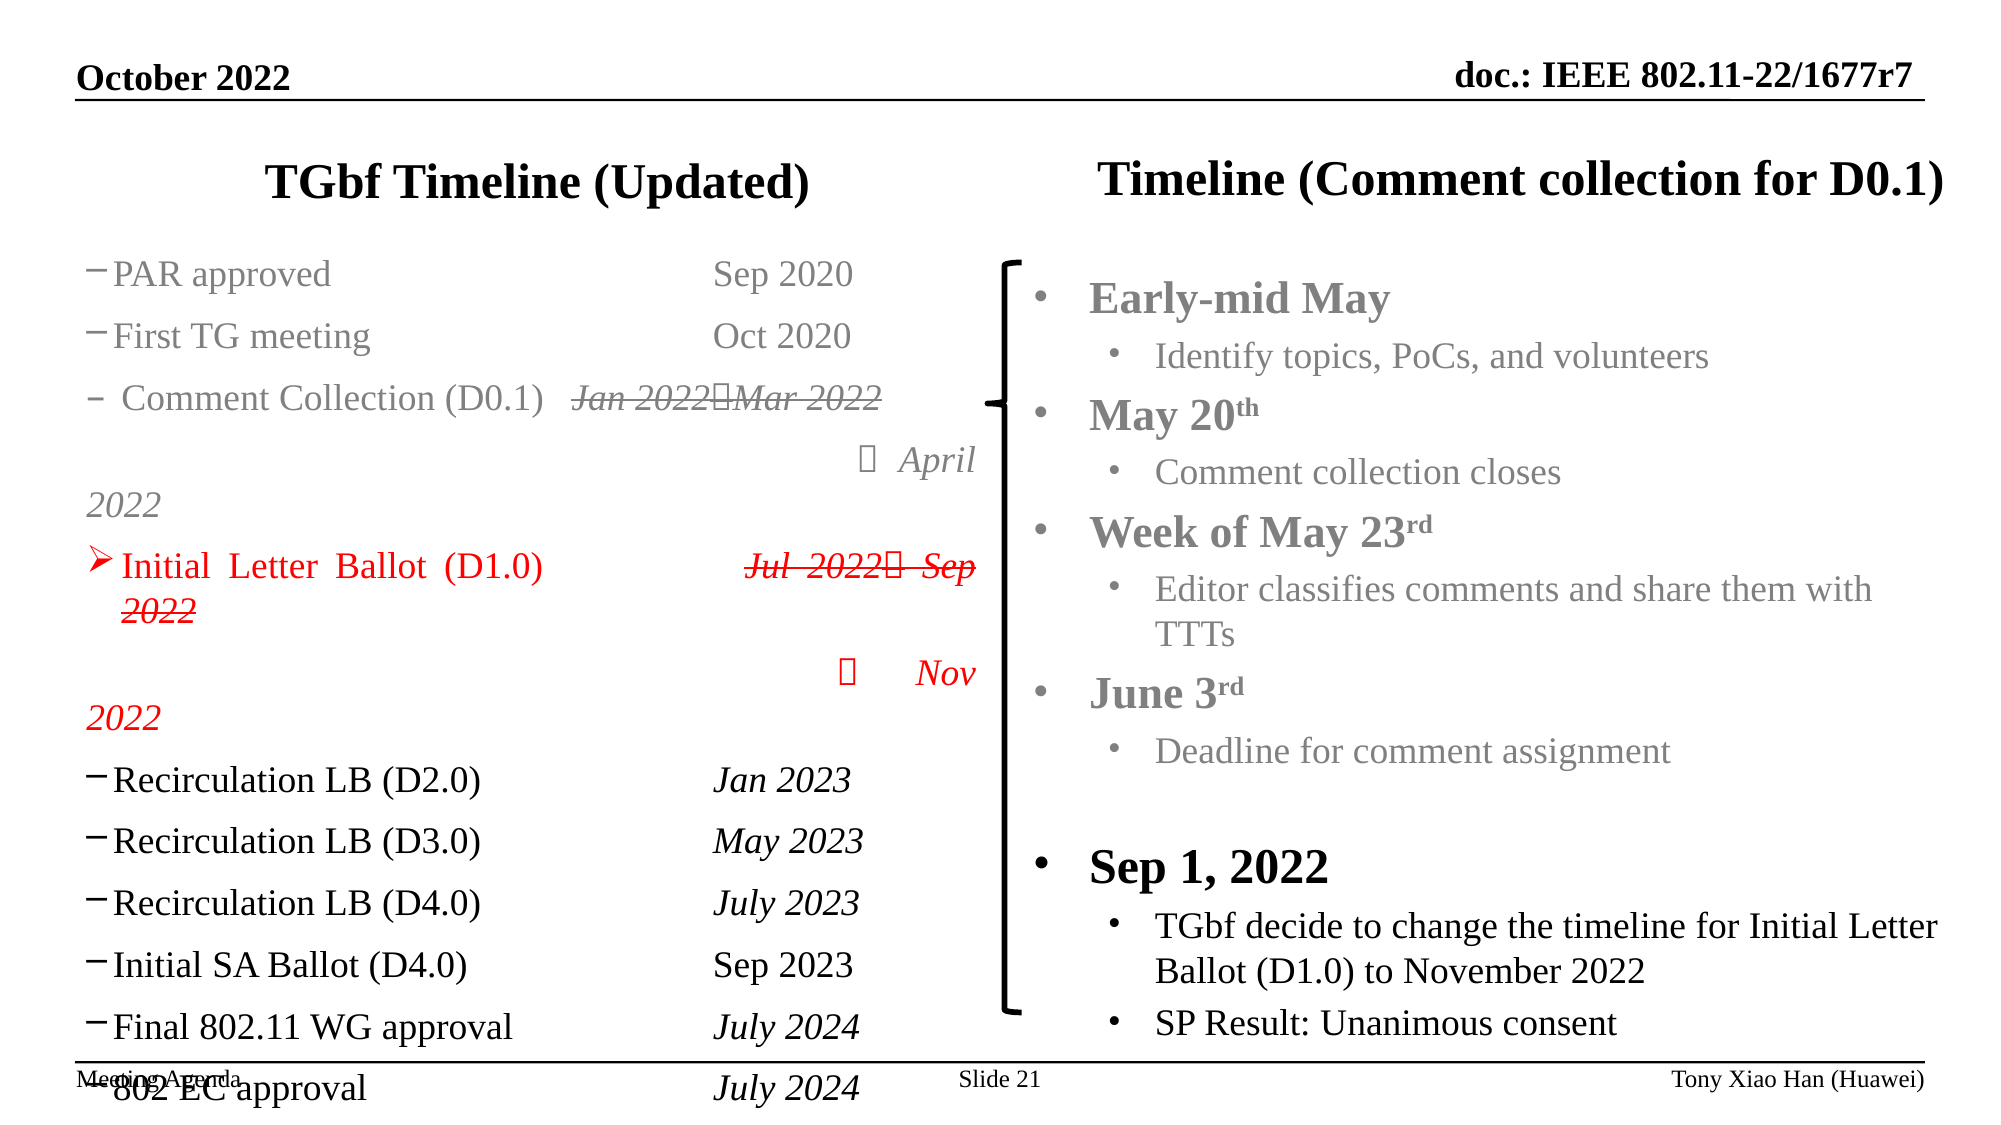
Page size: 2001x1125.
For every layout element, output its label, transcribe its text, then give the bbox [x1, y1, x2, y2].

text_box Early-mid May Identify topics, PoCs, and volunteers May 20th Comment collection closes Week of May 23rd Editor classifies comments and share them with TTTs June 3rd Deadline for comment assignment Sep 1, 2022 TGbf decide to change the timeline for Initial Letter Ballot (D1.0) to November 2022 SP Result: Unanimous consent [1021, 262, 1963, 1063]
text_box Timeline (Comment collection for D0.1) [1067, 141, 1975, 209]
text_box [987, 262, 1022, 1013]
text_box PAR approved Sep 2020 First TG meeting Oct 2020 Comment Collection (D0.1) Jan 2022Mar 2022  April 2022 Initial Letter Ballot (D1.0) Jul 2022 Sep 2022  Nov 2022 Recirculation LB (D2.0) Jan 2023 Recirculation LB (D3.0) May 2023 Recirculation LB (D4.0) July 2023 Initial SA Ballot (D4.0) Sep 2023 Final 802.11 WG approval July 2024 802 EC approval July 2024 RevCom and SASB approval Sep 2024 [74, 243, 988, 1051]
title TGbf Timeline (Updated) [162, 141, 913, 217]
